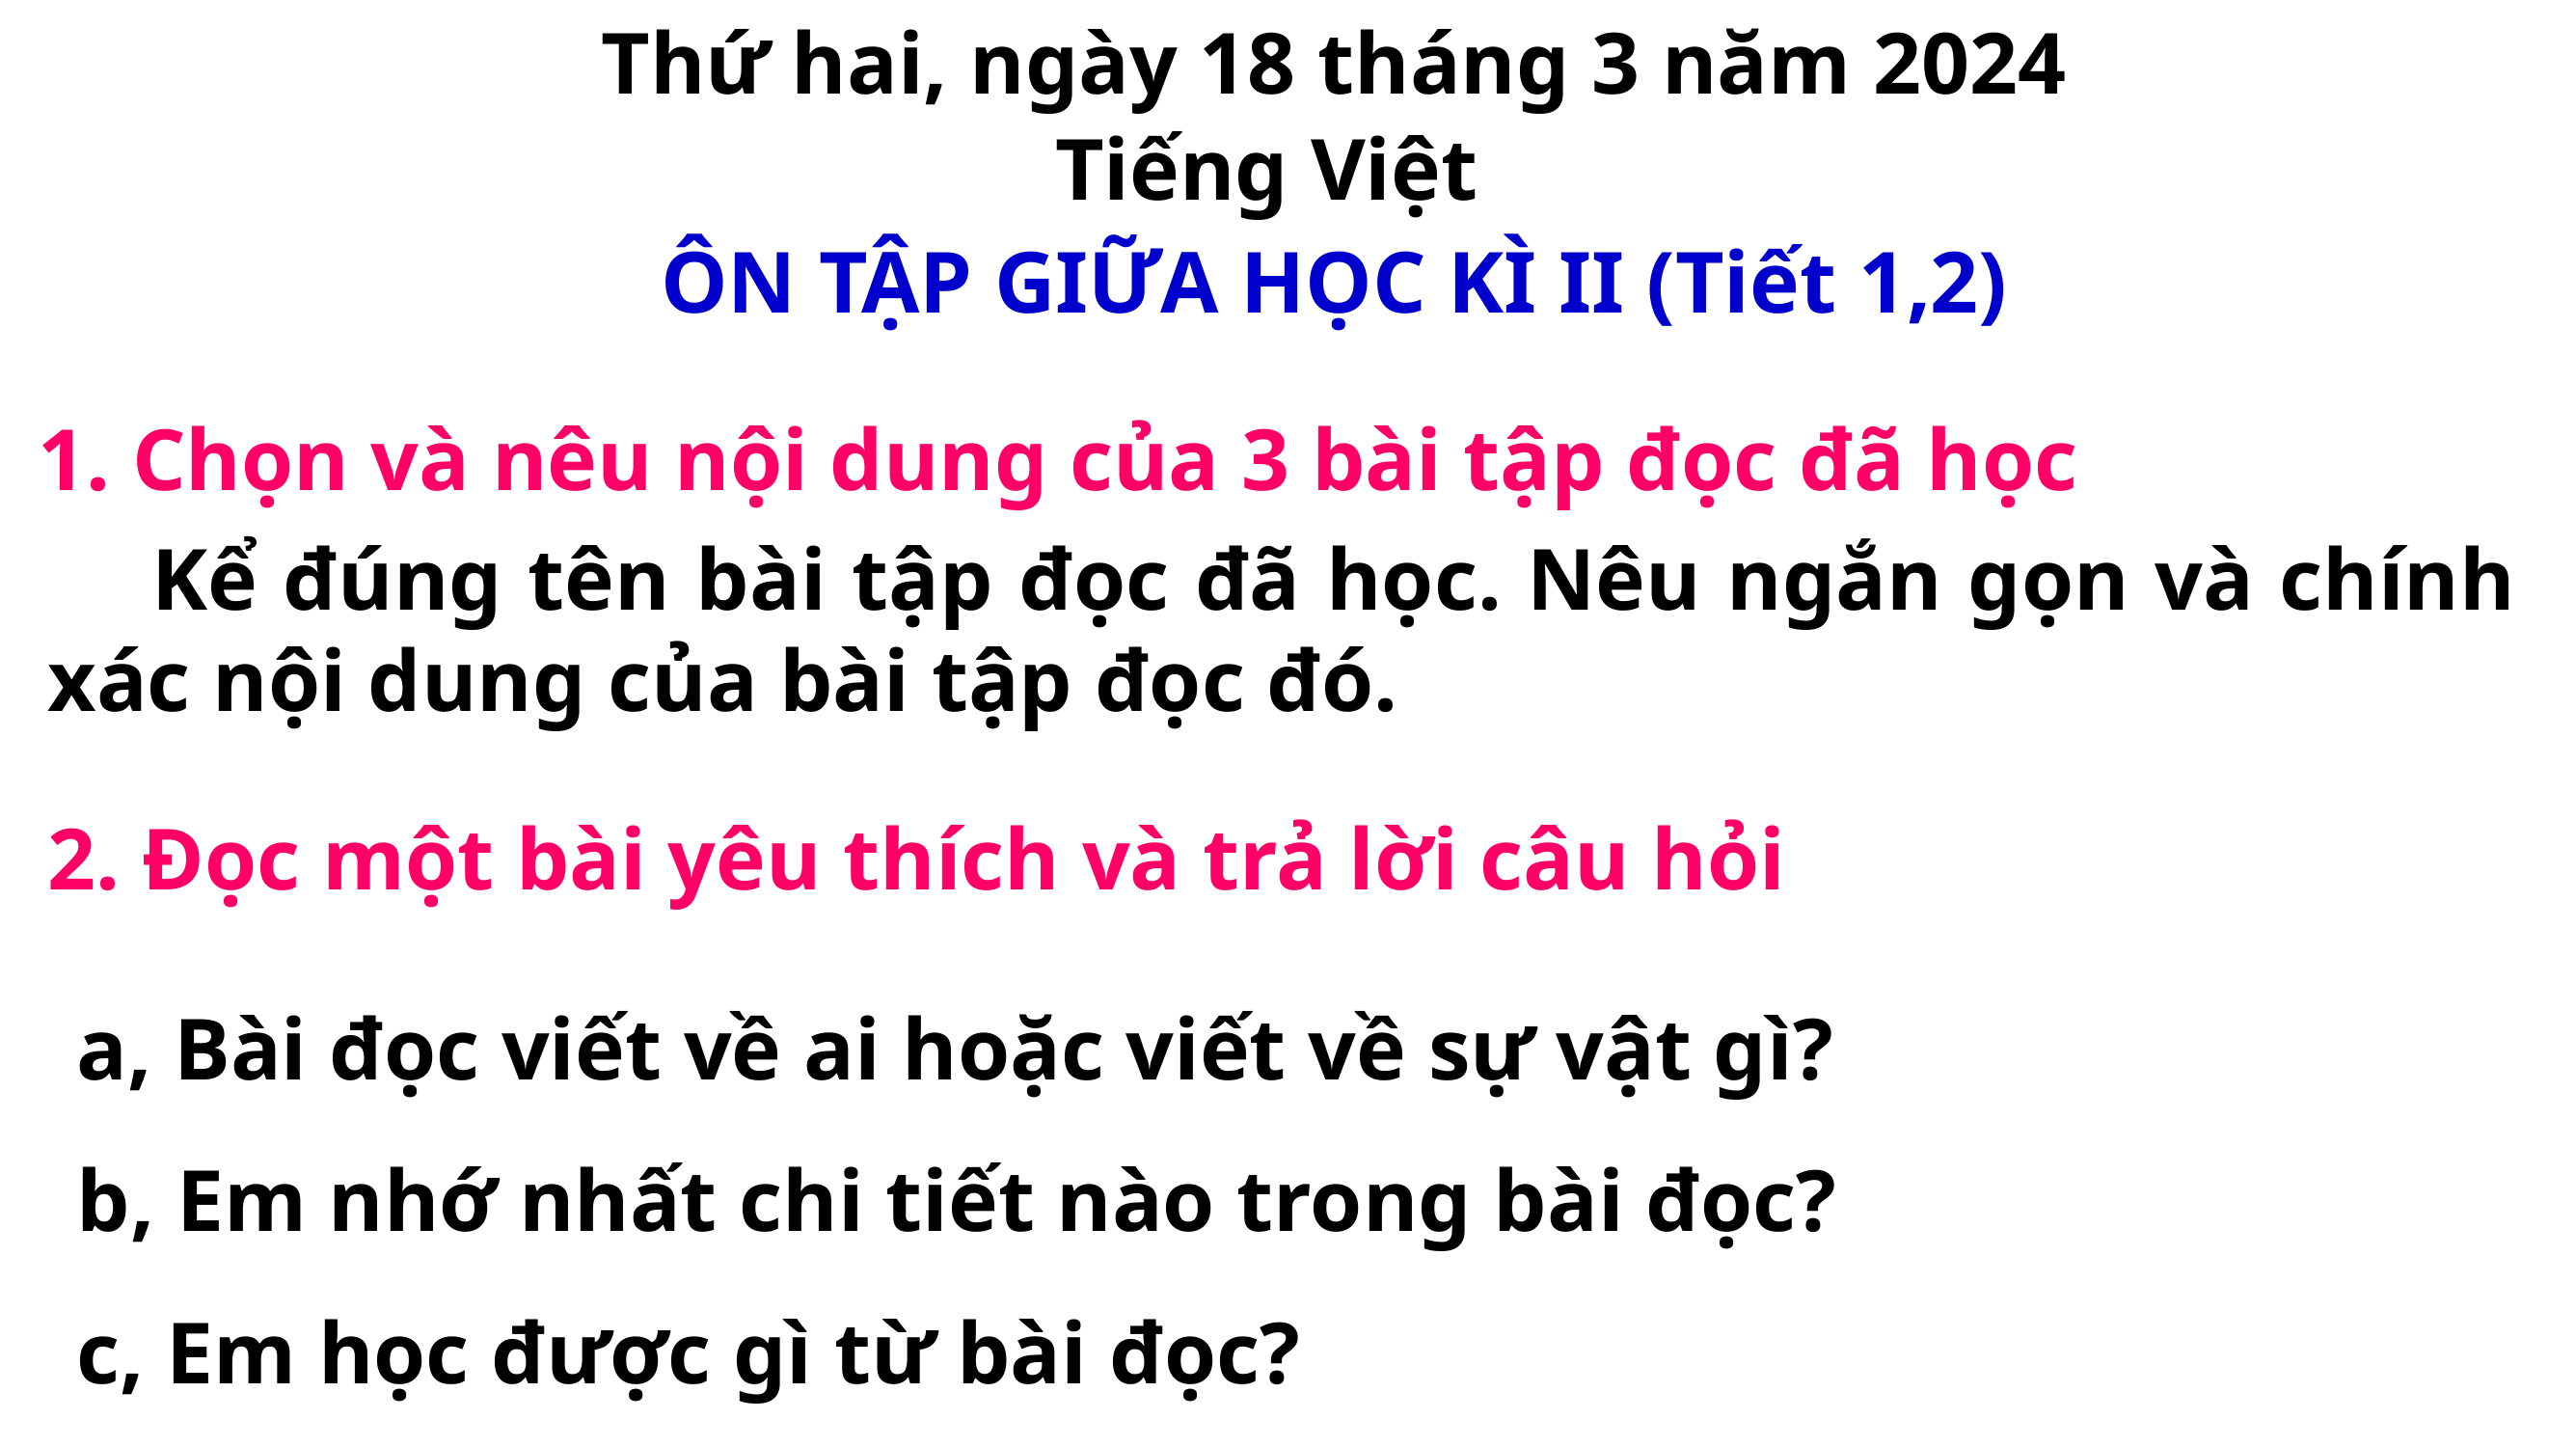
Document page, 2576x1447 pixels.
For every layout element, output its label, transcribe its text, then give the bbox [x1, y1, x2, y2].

text_box Thứ hai, ngày 18 tháng 3 năm 2024 [155, 2, 2512, 119]
text_box a, Bài đọc viết về ai hoặc viết về sự vật gì? b, Em nhớ nhất chi tiết nào trong bài đọc? c, Em học được gì từ bài đọc? [63, 938, 2512, 1408]
text_box ÔN TẬP GIỮA HỌC KÌ II (Tiết 1,2) [455, 225, 2213, 341]
text_box 2. Đọc một bài yêu thích và trả lời câu hỏi [34, 798, 1939, 915]
text_box Kể đúng tên bài tập đọc đã học. Nêu ngắn gọn và chính xác nội dung của bài tập đọc đó. [34, 518, 2532, 736]
text_box Tiếng Việt [88, 108, 2445, 225]
text_box 1. Chọn và nêu nội dung của 3 bài tập đọc đã học [1, 398, 2532, 515]
